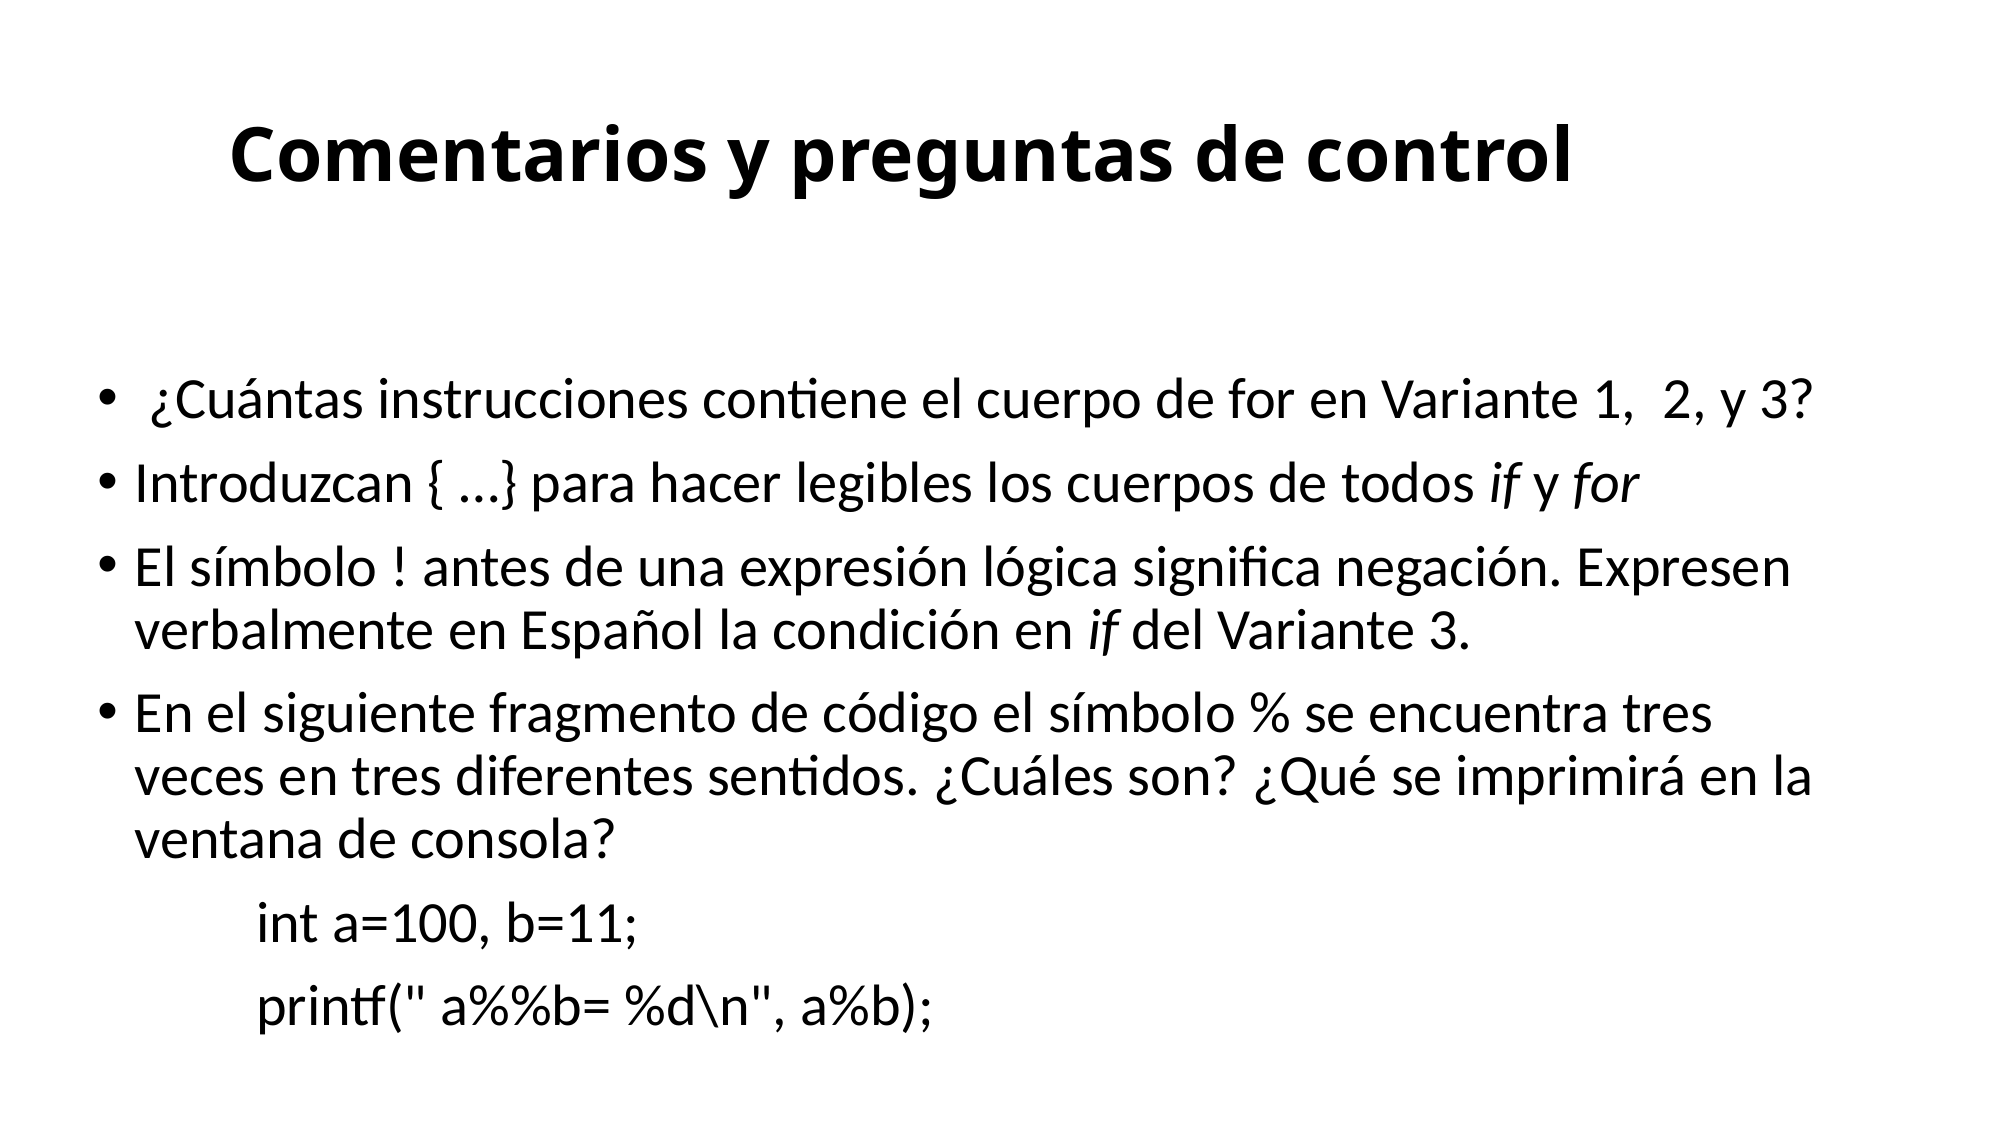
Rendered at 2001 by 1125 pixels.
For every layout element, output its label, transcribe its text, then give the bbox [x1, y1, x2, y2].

list ¿Cuántas instrucciones contiene el cuerpo de for en Variante 1, 2, y 3? Introduzcan { …} para hacer legibles los cuerpos de todos if y for El símbolo ! antes de una expresión lógica significa negación. Expresen verbalmente en Español la condición en if del Variante 3. En el siguiente fragmento de código el símbolo % se encuentra tres veces en tres diferentes sentidos. ¿Cuáles son? ¿Qué se imprimirá en la ventana de consola? int a=100, b=11; printf(" a%%b= %d\n", a%b); [82, 280, 1873, 1053]
title Comentarios y preguntas de control [213, 33, 1933, 281]
